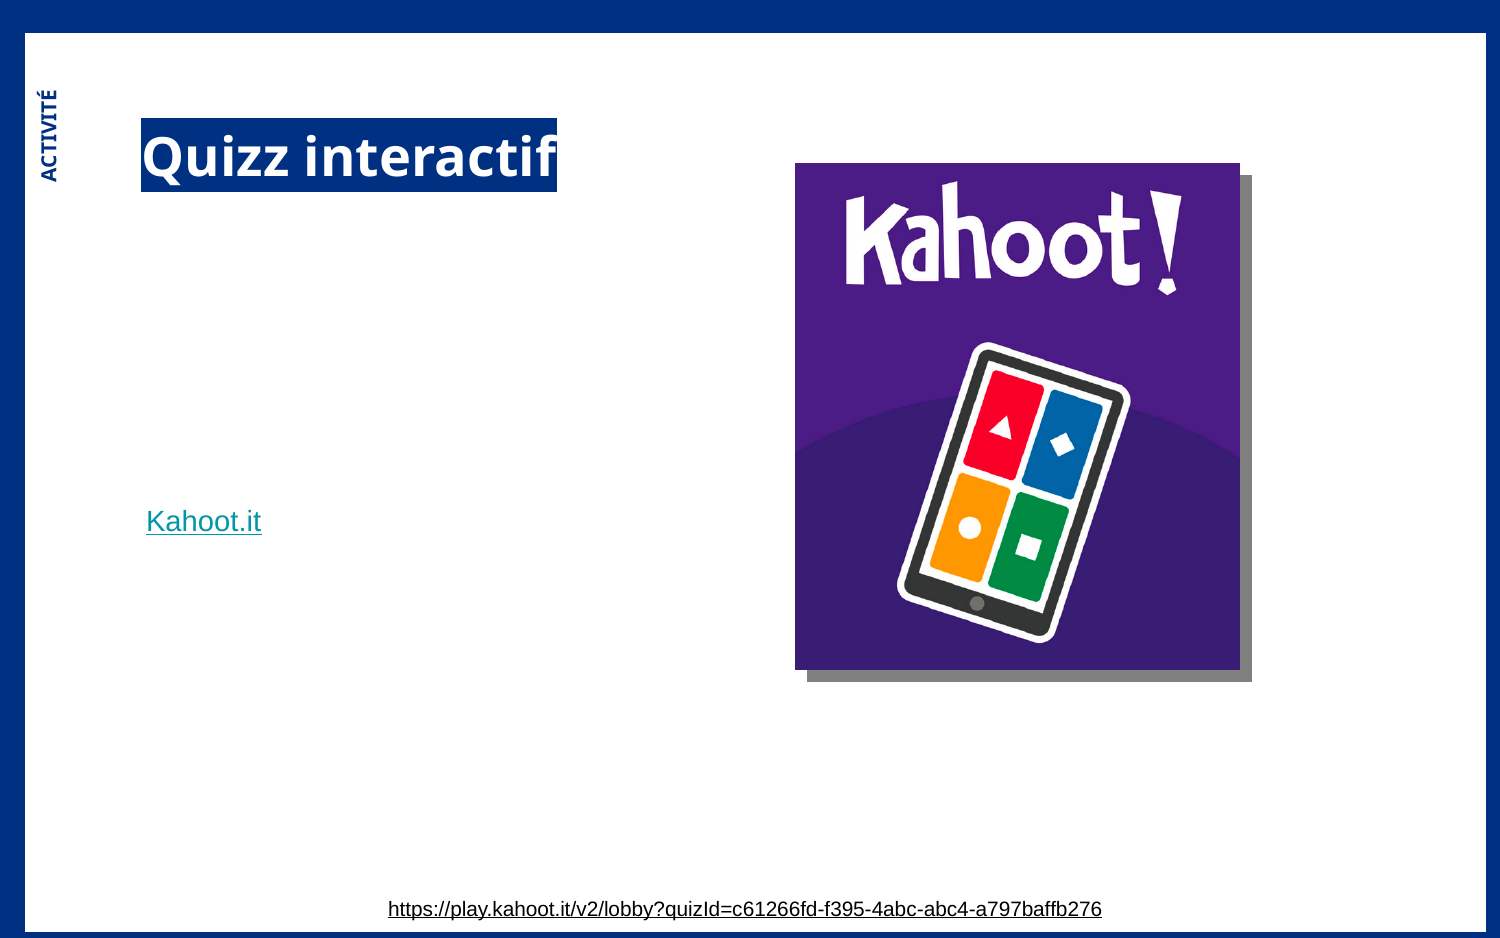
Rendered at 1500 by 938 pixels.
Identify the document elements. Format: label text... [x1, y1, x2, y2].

text_box Quizz interactif [135, 116, 1190, 201]
text_box Kahoot.it [131, 312, 1058, 763]
text_box https://play.kahoot.it/v2/lobby?quizId=c61266fd-f395-4abc-abc4-a797baffb276 [373, 882, 1190, 933]
text_box ACTIVITÉ [20, 0, 72, 197]
text_box [5, 13, 1500, 938]
picture [795, 163, 1240, 671]
